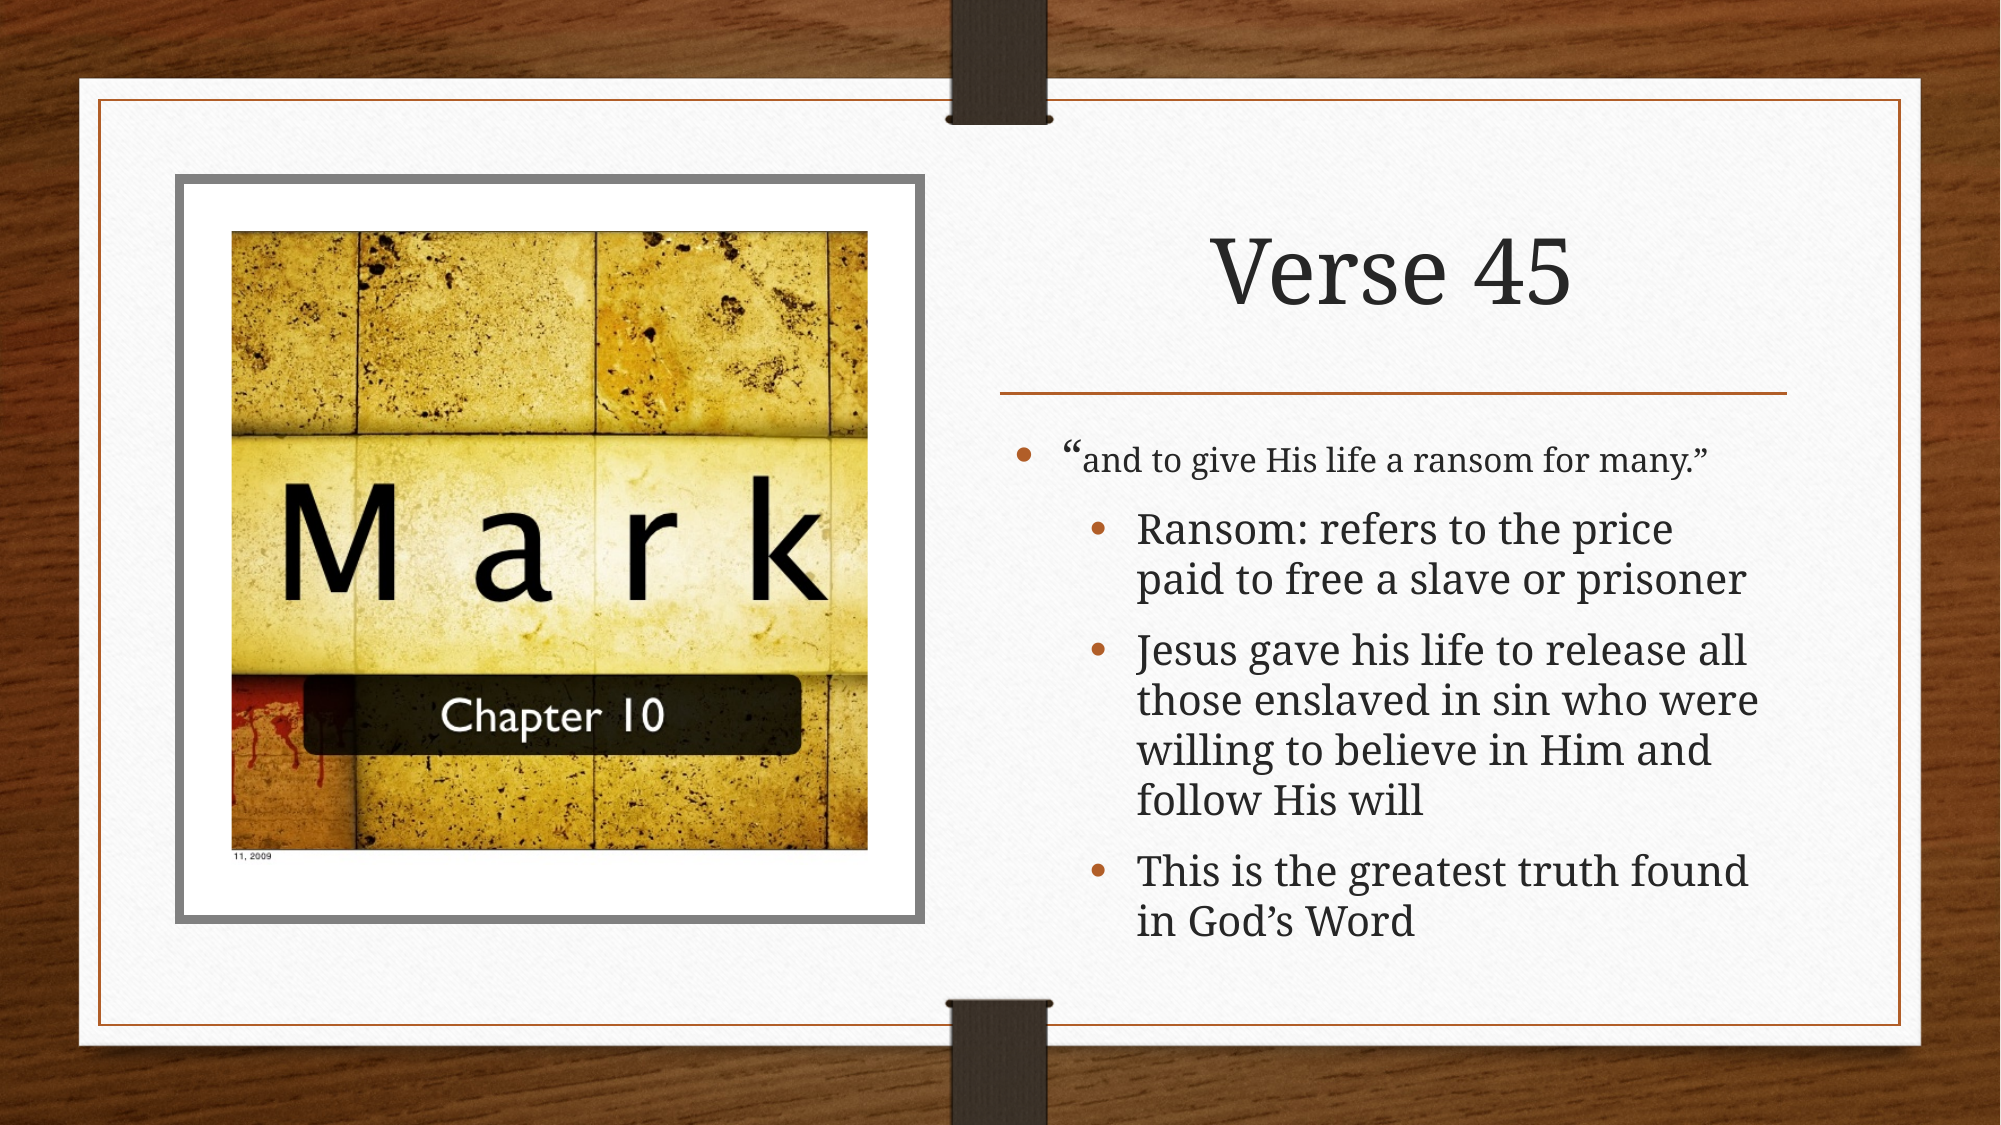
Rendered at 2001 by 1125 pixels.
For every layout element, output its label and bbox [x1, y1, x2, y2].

text_box [0, 0, 2000, 1125]
picture [231, 231, 868, 865]
